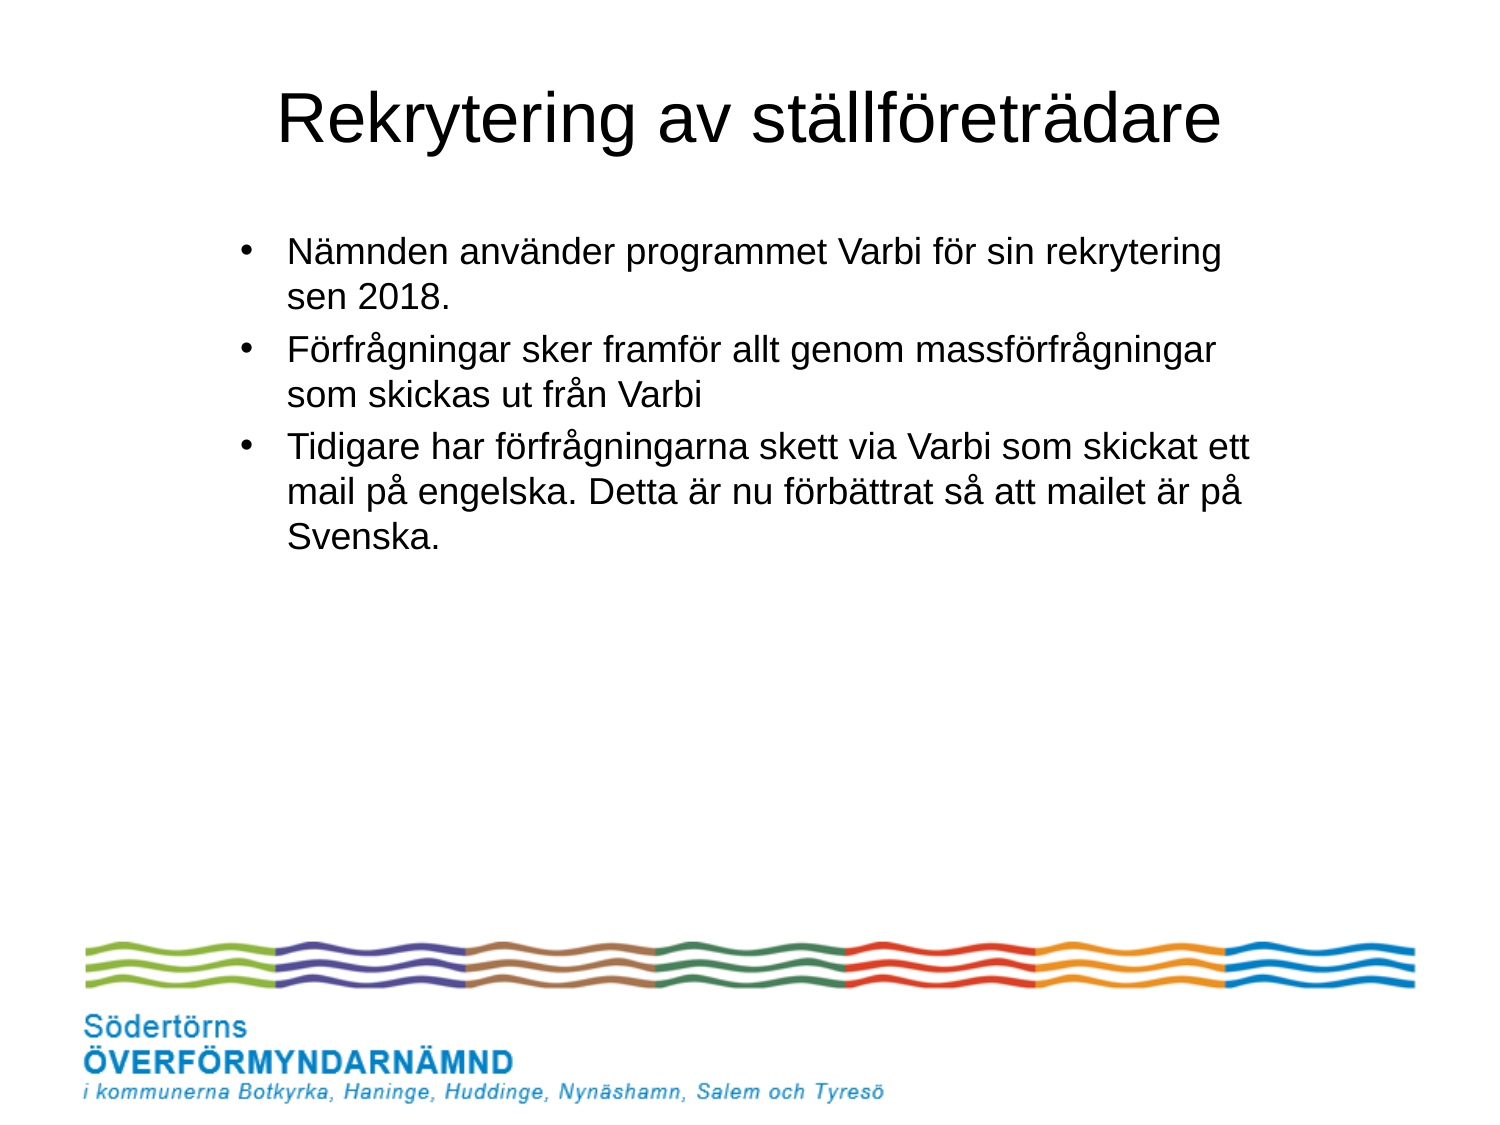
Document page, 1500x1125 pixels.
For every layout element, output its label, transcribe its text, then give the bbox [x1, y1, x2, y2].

title Rekrytering av ställföreträdare [112, 42, 1388, 185]
picture [64, 931, 1436, 1118]
subtitle Nämnden använder programmet Varbi för sin rekrytering sen 2018. Förfrågningar sker framför allt genom massförfrågningar som skickas ut från Varbi Tidigare har förfrågningarna skett via Varbi som skickat ett mail på engelska. Detta är nu förbättrat så att mailet är på Svenska. [225, 219, 1275, 598]
